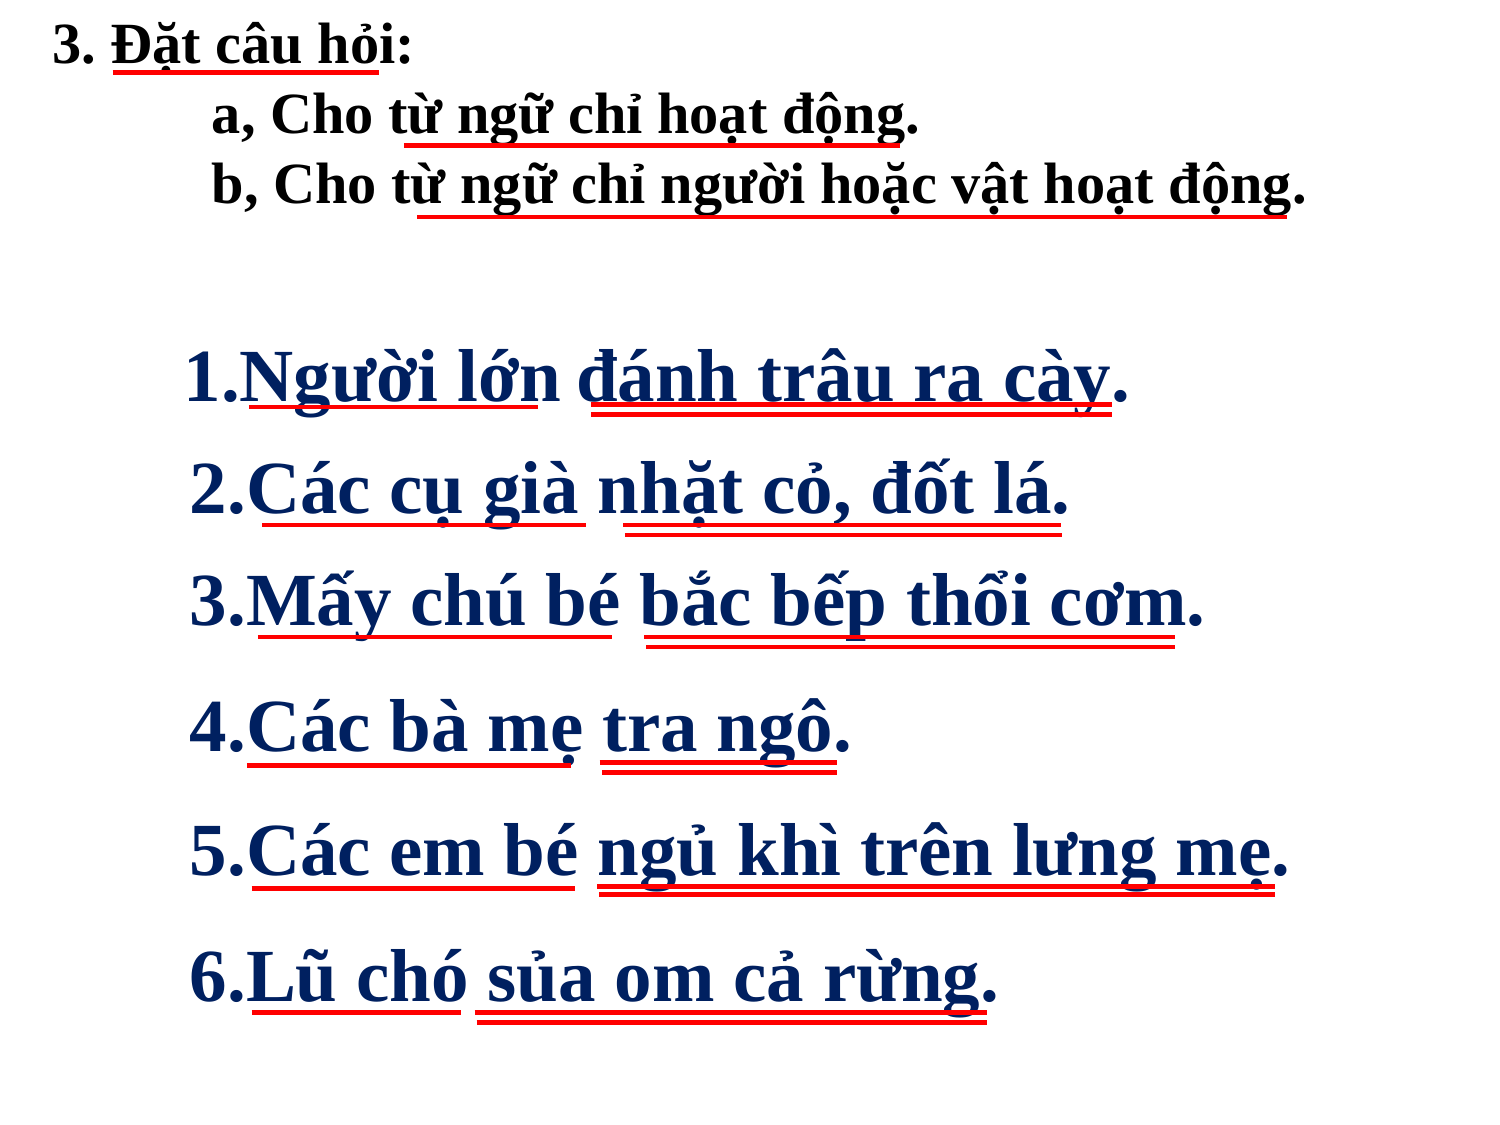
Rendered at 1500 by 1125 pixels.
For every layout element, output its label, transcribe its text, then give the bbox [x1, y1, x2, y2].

text_box 2.Các cụ già nhặt cỏ, đốt lá. [174, 431, 1112, 537]
text_box 6.Lũ chó sủa om cả rừng. [174, 918, 1176, 1024]
text_box 1.Người lớn [150, 319, 582, 457]
text_box 4.Các bà mẹ tra ngô. [174, 668, 1015, 774]
text_box 3. Đặt câu hỏi: a, Cho từ ngữ chỉ hoạt động. b, Cho từ ngữ chỉ người hoặc vật hoạt động. [37, 0, 1438, 223]
text_box đánh trâu ra cày. [561, 318, 1162, 424]
text_box 3.Mấy chú bé bắc bếp thổi cơm. [174, 543, 1289, 649]
text_box 5.Các em bé ngủ khì trên lưng mẹ. [174, 793, 1337, 898]
